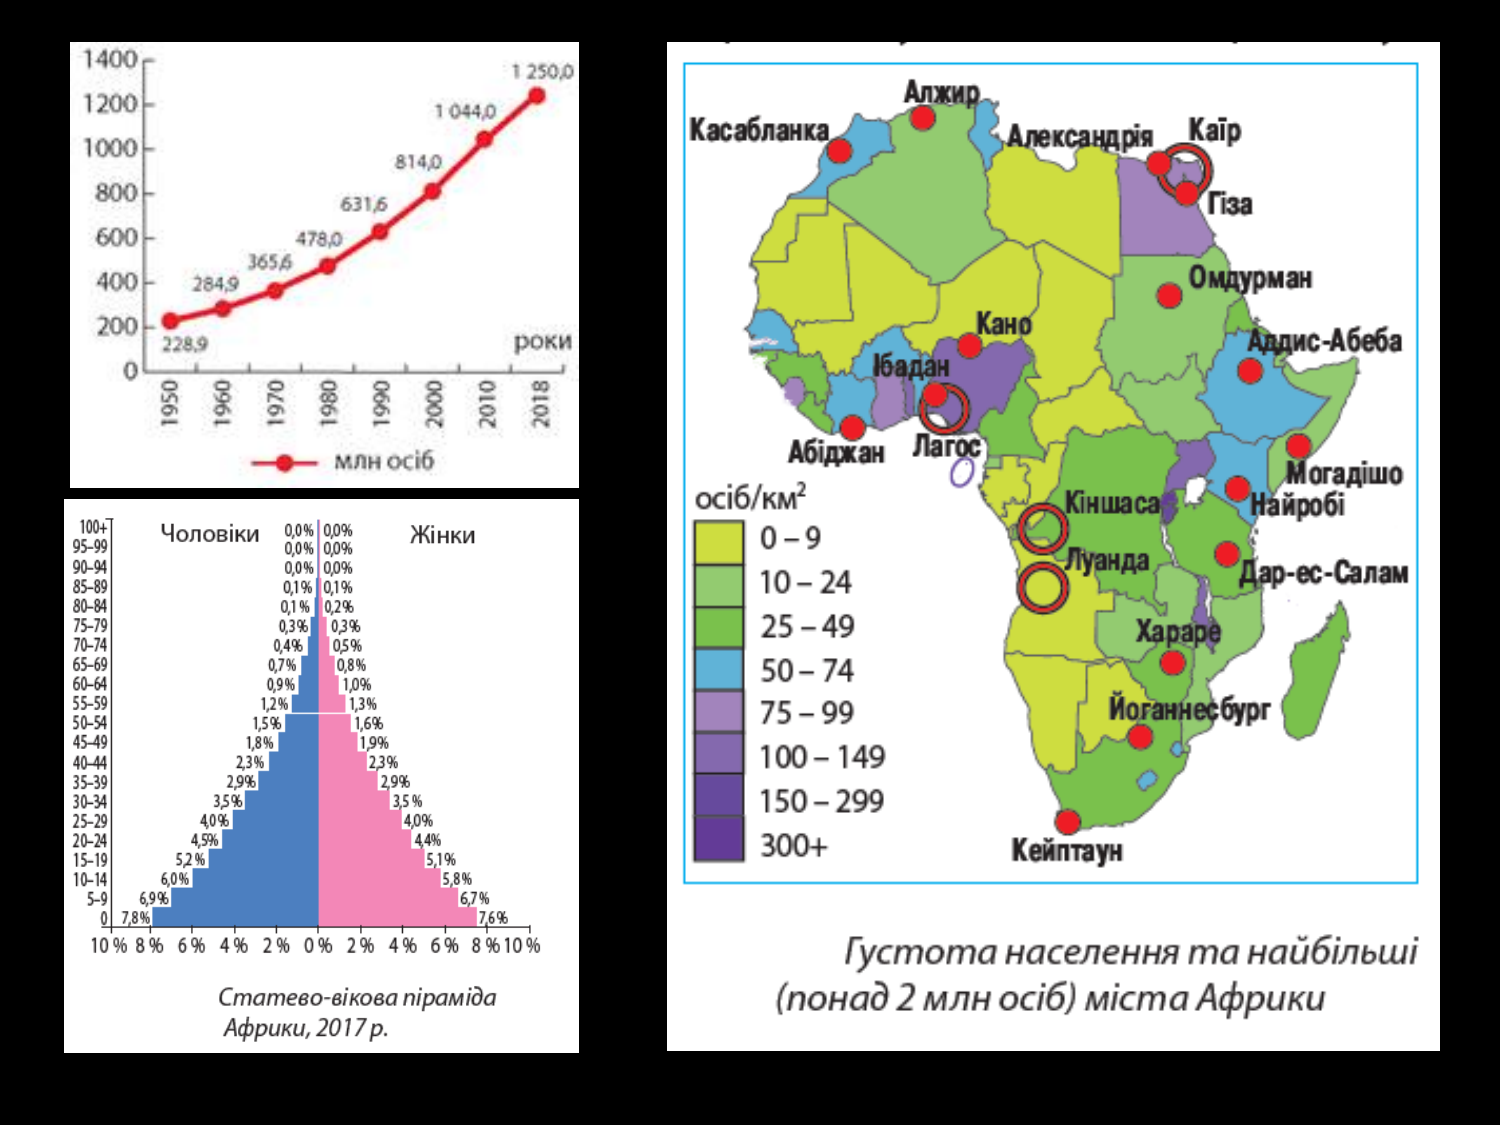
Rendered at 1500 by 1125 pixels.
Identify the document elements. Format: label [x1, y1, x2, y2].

picture [64, 499, 580, 1053]
picture [666, 42, 1441, 1052]
picture [69, 42, 580, 489]
